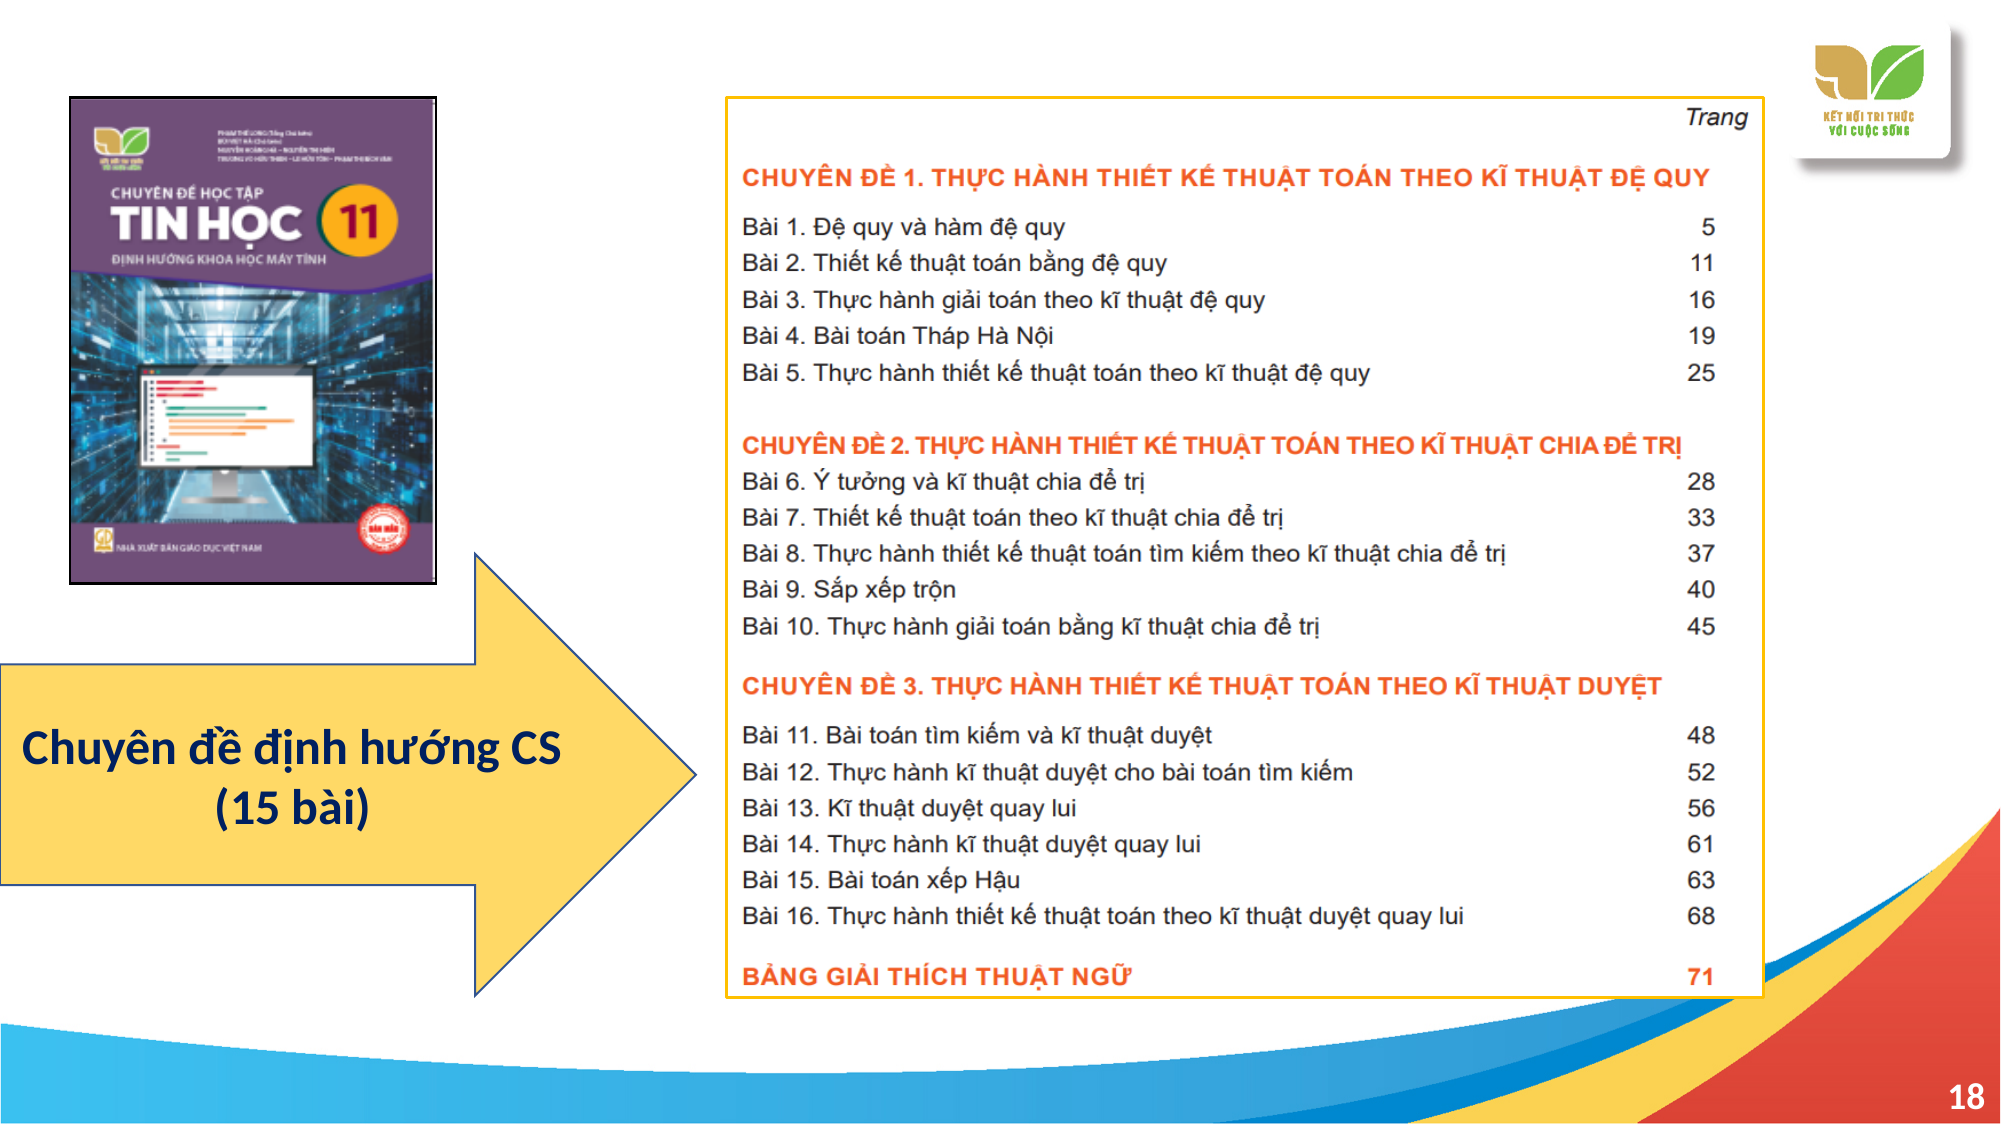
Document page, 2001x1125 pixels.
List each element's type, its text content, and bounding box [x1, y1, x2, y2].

picture [0, 0, 2001, 1125]
text_box Chuyên đề định hướng CS (15 bài) [0, 551, 698, 999]
